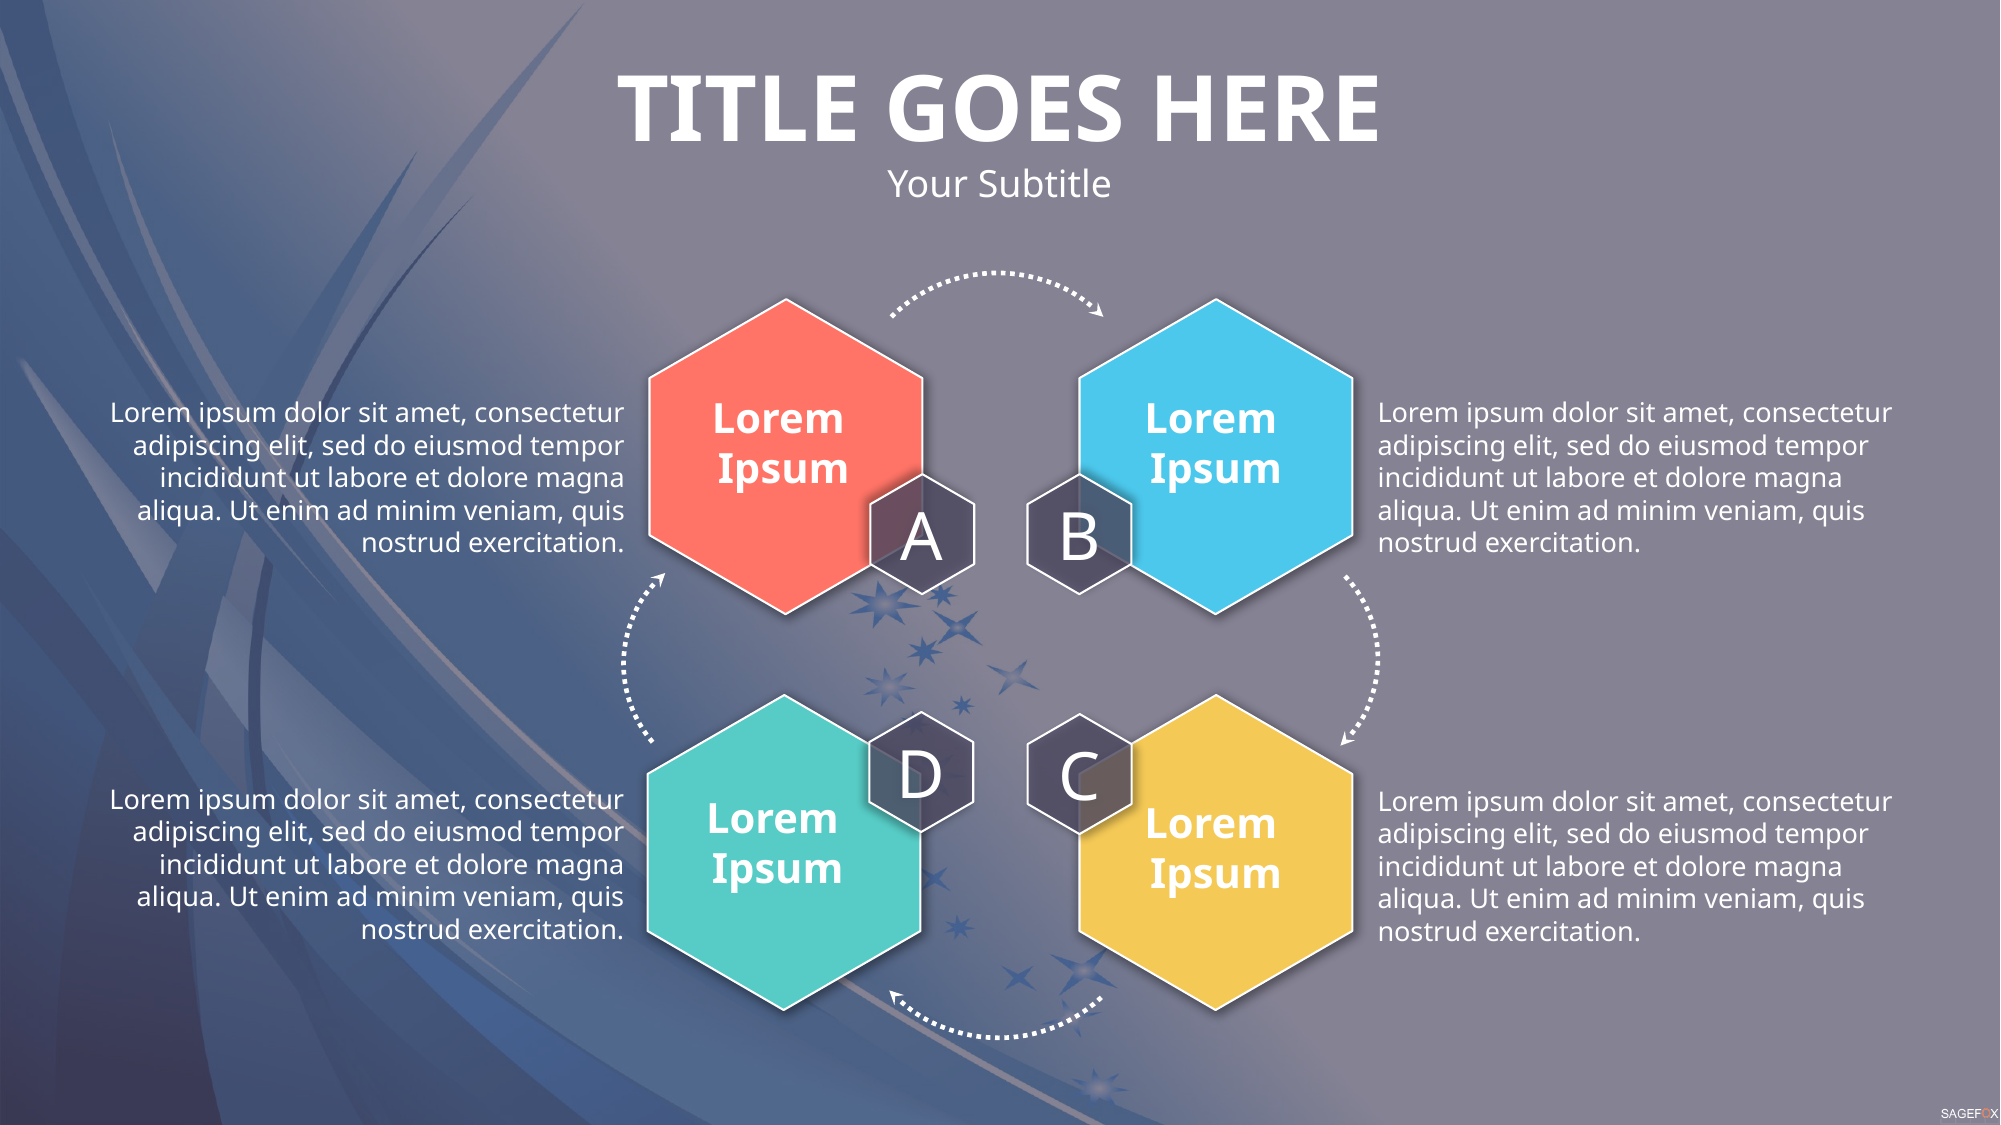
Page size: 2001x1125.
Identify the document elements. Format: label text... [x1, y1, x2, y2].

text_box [1079, 694, 1353, 1010]
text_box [1079, 299, 1353, 615]
text_box Lorem ipsum dolor sit amet, consectetur adipiscing elit, sed do eiusmod tempor incididunt ut labore et dolore magna aliqua. Ut enim ad minim veniam, quis nostrud exercitation. [78, 774, 639, 952]
text_box B [1027, 474, 1079, 594]
text_box [1257, 584, 1379, 733]
text_box C [1027, 714, 1079, 834]
text_box [623, 589, 744, 736]
text_box Lorem ipsum dolor sit amet, consectetur adipiscing elit, sed do eiusmod tempor incididunt ut labore et dolore magna aliqua. Ut enim ad minim veniam, quis nostrud exercitation. [79, 388, 640, 566]
text_box TITLE GOES HERE Your Subtitle [548, 42, 1452, 212]
picture [1940, 0, 2001, 1125]
text_box D [921, 712, 974, 833]
text_box A [923, 474, 975, 594]
text_box Lorem ipsum dolor sit amet, consectetur adipiscing elit, sed do eiusmod tempor incididunt ut labore et dolore magna aliqua. Ut enim ad minim veniam, quis nostrud exercitation. [1362, 388, 1923, 566]
text_box [912, 272, 1084, 423]
text_box [910, 887, 1087, 1039]
text_box Lorem ipsum dolor sit amet, consectetur adipiscing elit, sed do eiusmod tempor incididunt ut labore et dolore magna aliqua. Ut enim ad minim veniam, quis nostrud exercitation. [1362, 777, 1923, 955]
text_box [647, 694, 921, 1010]
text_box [649, 299, 923, 615]
